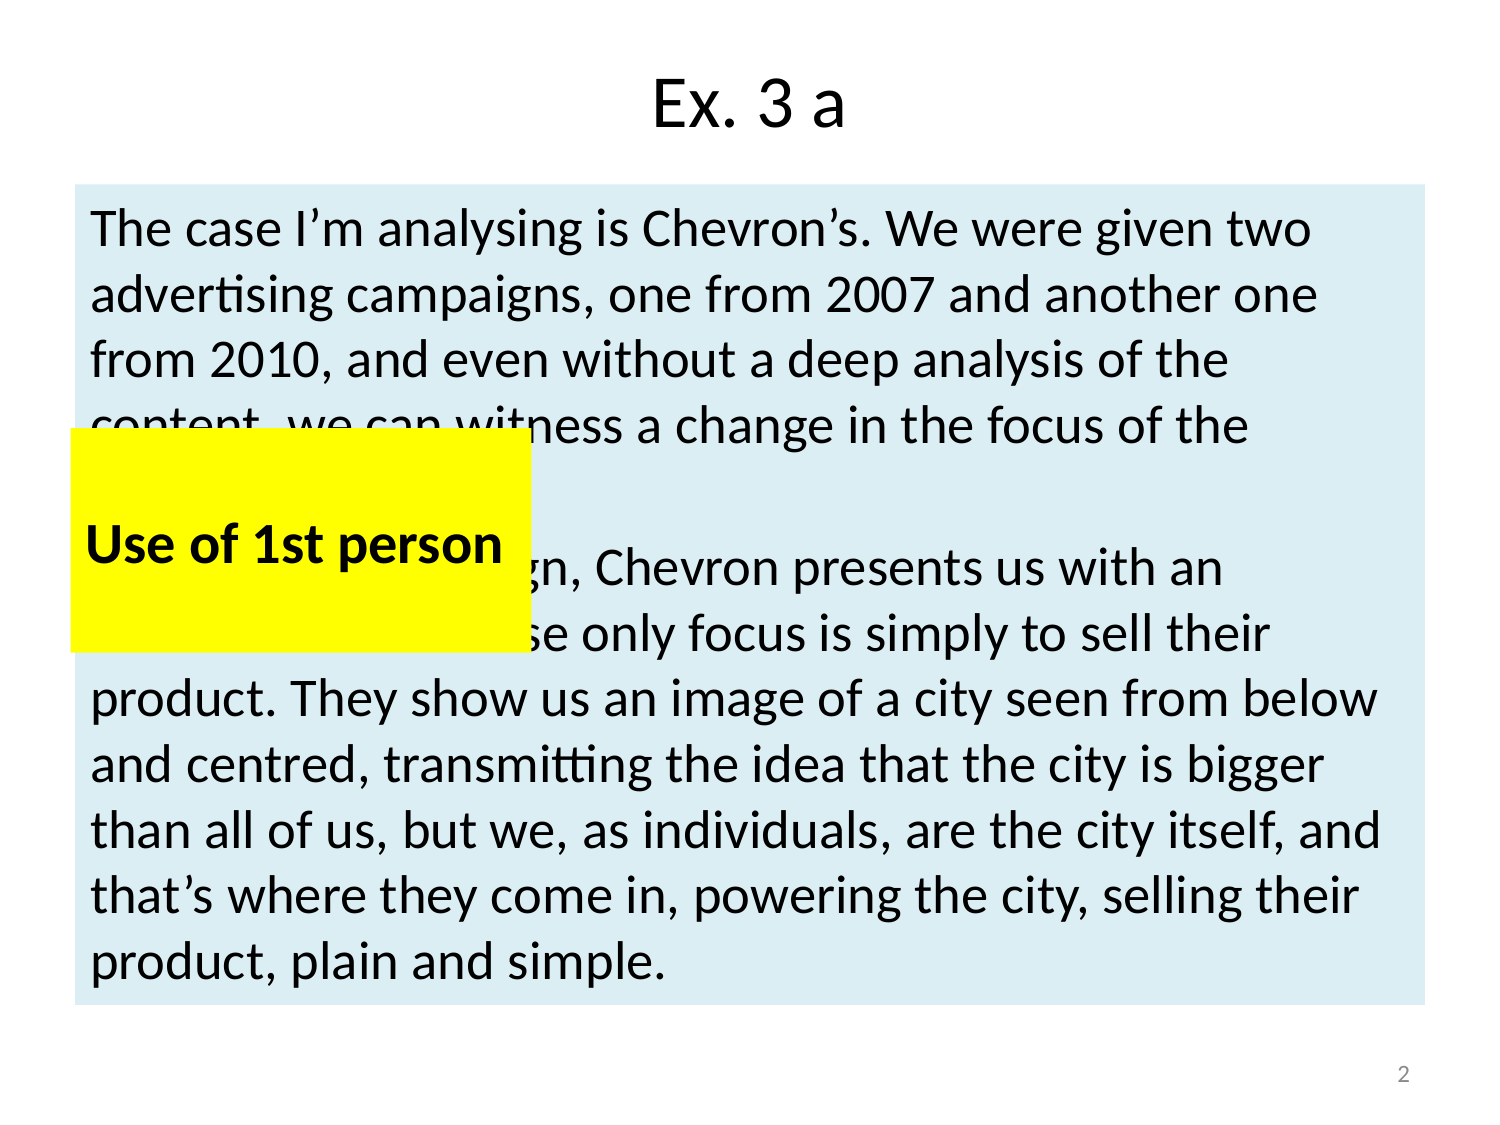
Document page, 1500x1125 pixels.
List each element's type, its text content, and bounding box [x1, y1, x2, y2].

text_box Use of 1st person [70, 428, 532, 653]
slide_number 2 [1074, 1042, 1425, 1103]
title Ex. 3 a [75, 45, 1425, 149]
list The case I’m analysing is Chevron’s. We were given two advertising campaigns, one from 2007 and another one from 2010, and even without a deep analysis of the content, we can witness a change in the focus of the company. In the 2007 campaign, Chevron presents us with an advertisement whose only focus is simply to sell their product. They show us an image of a city seen from below and centred, transmitting the idea that the city is bigger than all of us, but we, as individuals, are the city itself, and that’s where they come in, powering the city, selling their product, plain and simple. [75, 184, 1425, 1005]
